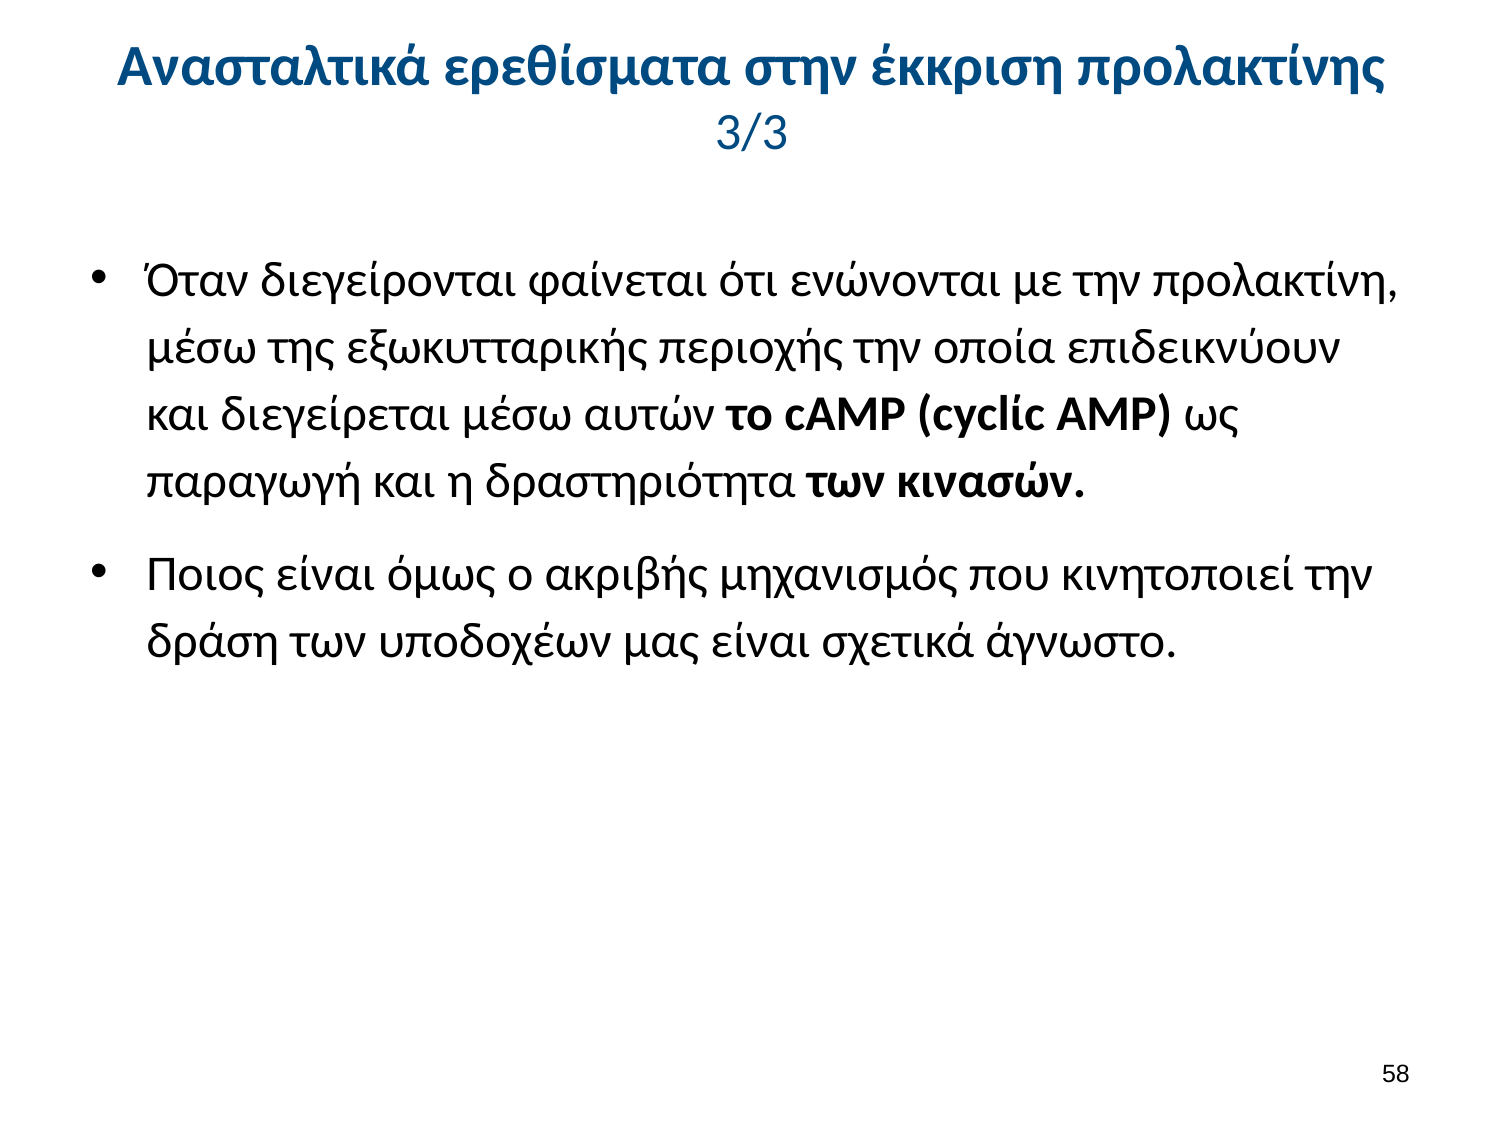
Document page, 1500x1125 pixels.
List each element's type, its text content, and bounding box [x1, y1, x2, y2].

slide_number 57 [1074, 1042, 1425, 1103]
title Ανασταλτικά ερεθίσματα στην έκκριση προλακτίνης 3/3 [76, 19, 1427, 169]
list Όταν διεγείρονται φαίνεται ότι ενώνονται με την προλακτίνη, μέσω της εξωκυτταρικής περιοχής την οποία επιδεικνύουν και διεγείρεται μέσω αυτών το cAMP (cyclίc ΑΜΡ) ως παραγωγή και η δραστηριότητα των κινασών. Ποιος είναι όμως ο ακριβής μηχανισμός που κινητοποιεί την δράση των υποδοχέων μας είναι σχετικά άγνωστο. [75, 231, 1425, 1059]
